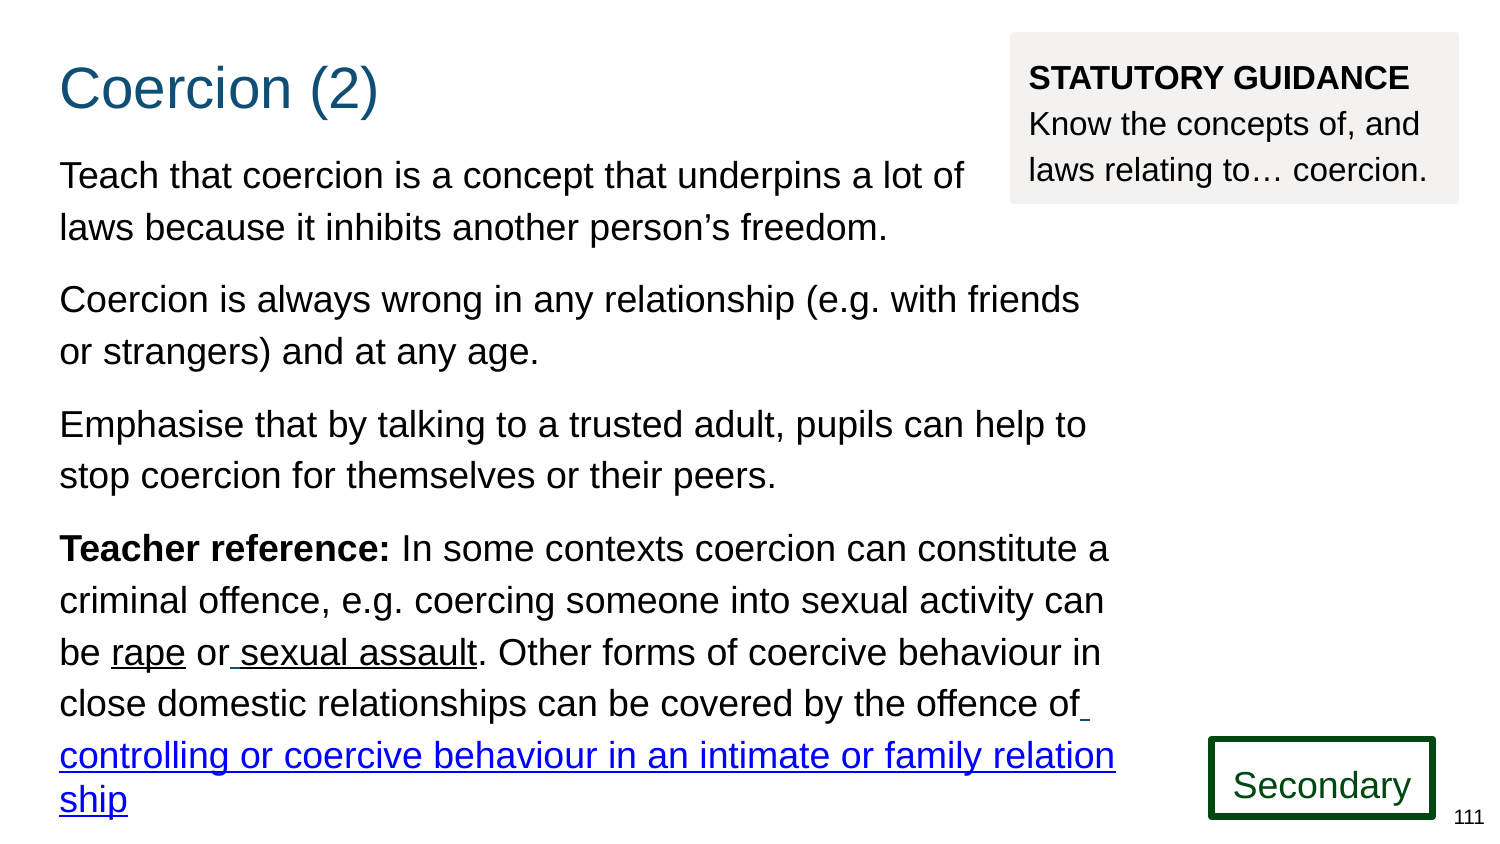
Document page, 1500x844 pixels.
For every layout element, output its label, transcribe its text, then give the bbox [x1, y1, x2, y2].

text_box Secondary [1211, 738, 1433, 817]
slide_number 111 [1421, 788, 1500, 844]
title Coercion (2) [44, 35, 1007, 129]
list Teach that coercion is a concept that underpins a lot of laws because it inhibits another person’s freedom. Coercion is always wrong in any relationship (e.g. with friends or strangers) and at any age. Emphasise that by talking to a trusted adult, pupils can help to stop coercion for themselves or their peers. Teacher reference: In some contexts coercion can constitute a criminal offence, e.g. coercing someone into sexual activity can be rape or sexual assault. Other forms of coercive behaviour in close domestic relationships can be covered by the offence of controlling or coercive behaviour in an intimate or family relationship. [44, 129, 1137, 731]
text_box STATUTORY GUIDANCE Know the concepts of, and laws relating to… coercion. [1013, 35, 1456, 201]
